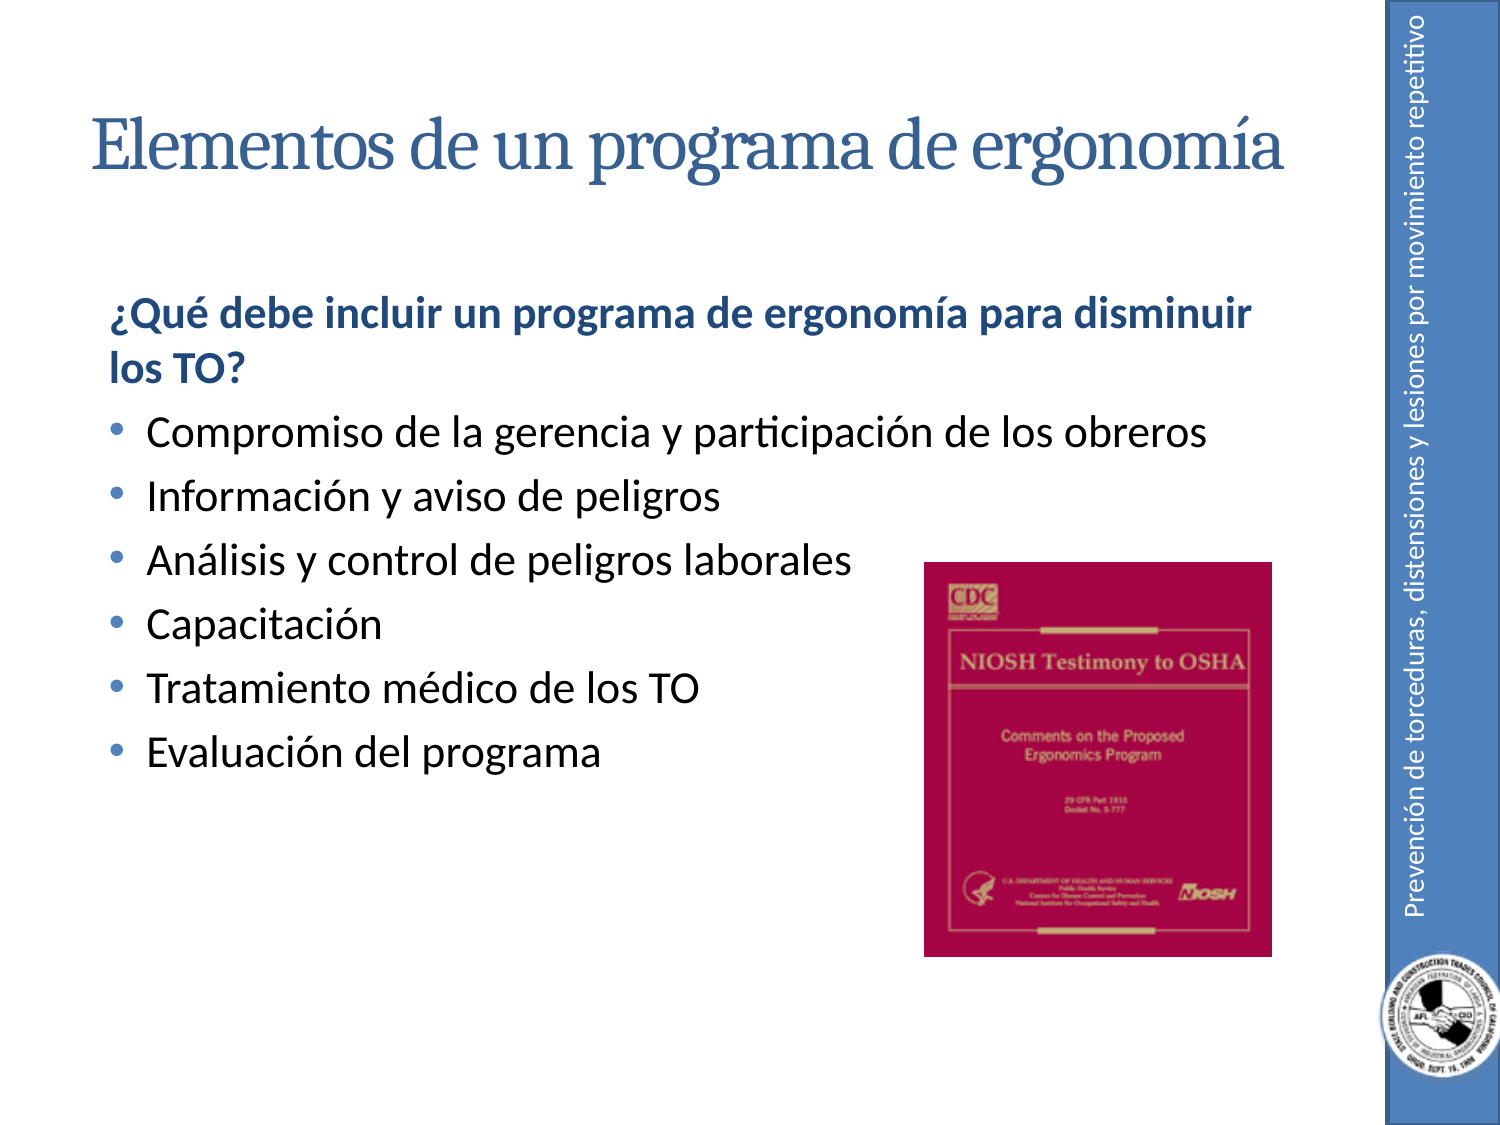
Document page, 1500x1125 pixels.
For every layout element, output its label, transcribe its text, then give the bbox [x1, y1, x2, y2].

list ¿Qué debe incluir un programa de ergonomía para disminuir los TO? Compromiso de la gerencia y participación de los obreros Información y aviso de peligros Análisis y control de peligros laborales Capacitación Tratamiento médico de los TO Evaluación del programa [74, 274, 1326, 1063]
picture [924, 561, 1273, 958]
picture [1373, 949, 1500, 1090]
title Elementos de un programa de ergonomía [75, 45, 1325, 233]
